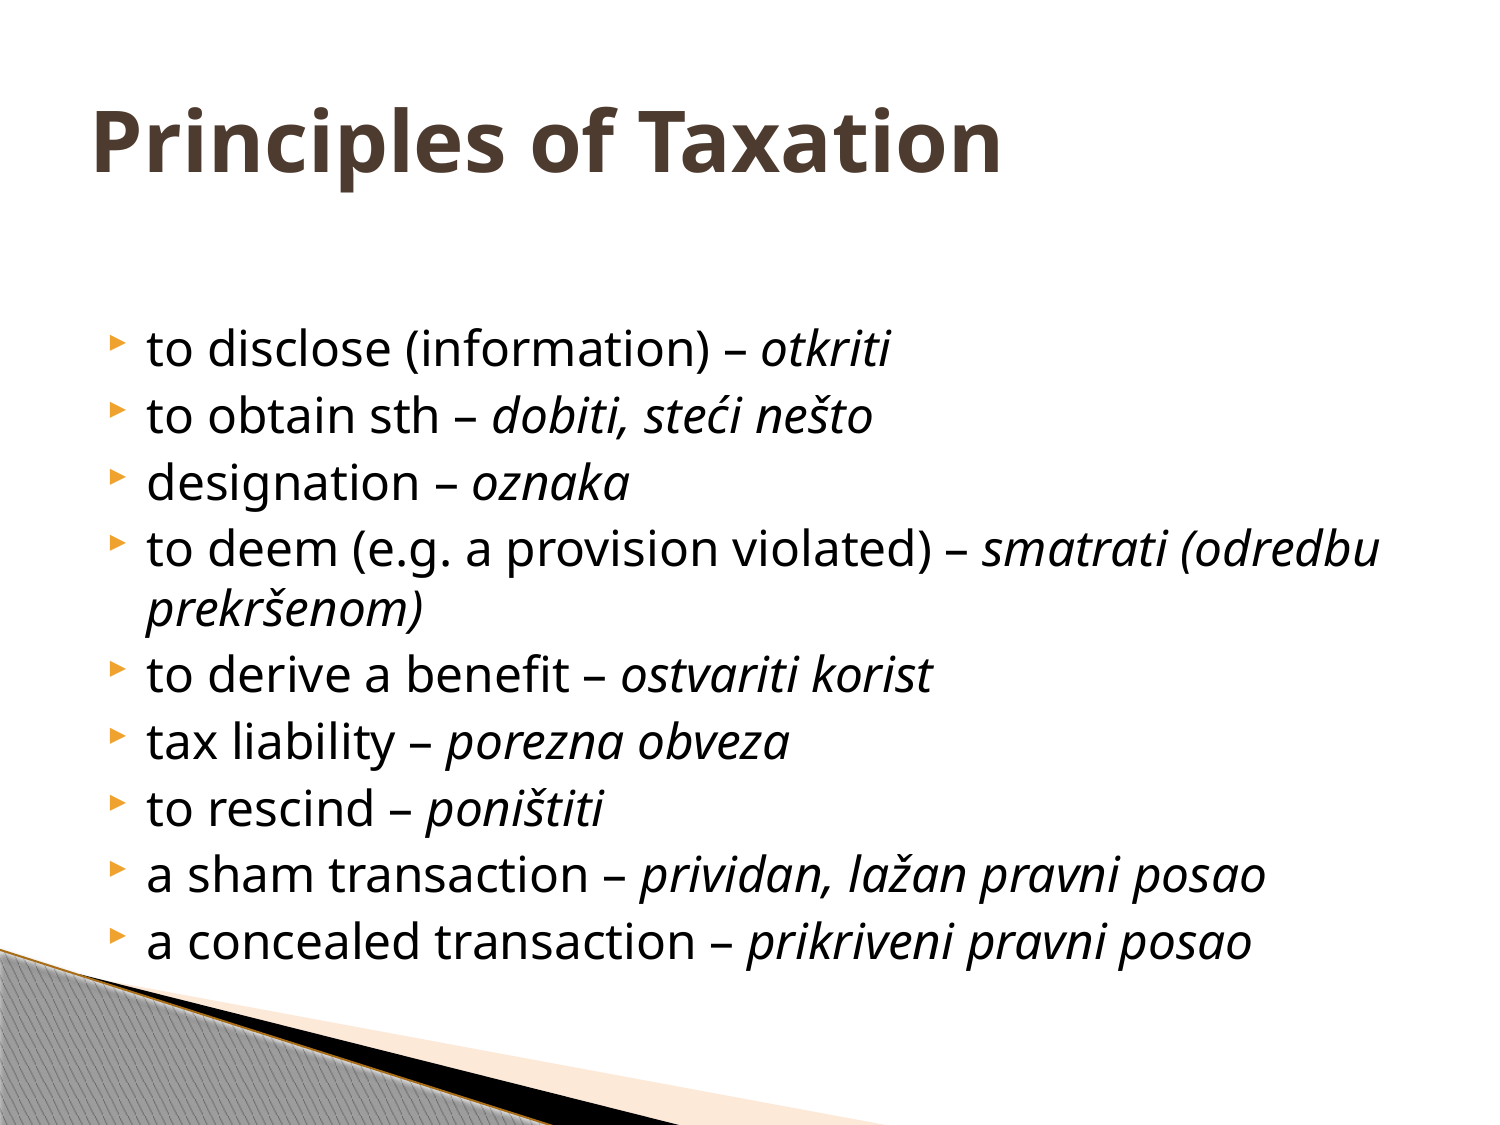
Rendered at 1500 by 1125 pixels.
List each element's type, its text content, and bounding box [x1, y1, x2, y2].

list to disclose (information) – otkriti to obtain sth – dobiti, steći nešto designation – oznaka to deem (e.g. a provision violated) – smatrati (odredbu prekršenom) to derive a benefit – ostvariti korist tax liability – porezna obveza to rescind – poništiti a sham transaction – prividan, lažan pravni posao a concealed transaction – prikriveni pravni posao [74, 242, 1426, 986]
title Principles of Taxation [75, 45, 1425, 233]
